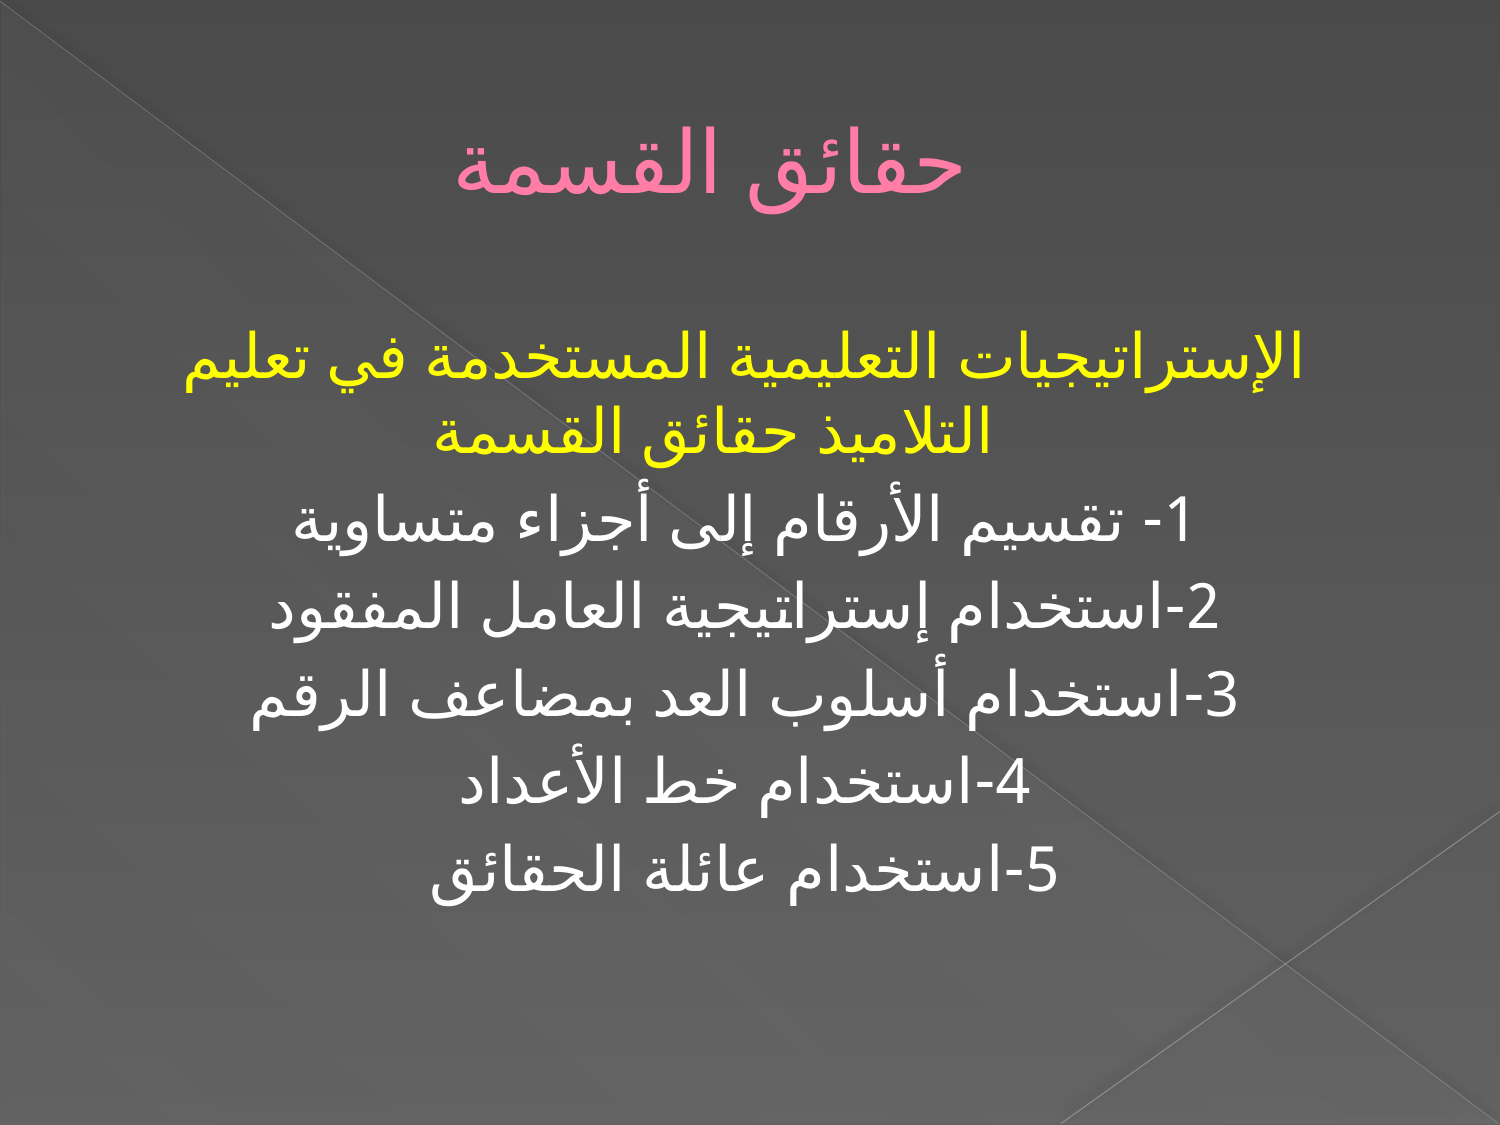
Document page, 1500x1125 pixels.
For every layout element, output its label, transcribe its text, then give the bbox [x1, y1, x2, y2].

title حقائق القسمة [75, 43, 1425, 274]
list الإستراتيجيات التعليمية المستخدمة في تعليم التلاميذ حقائق القسمة 1- تقسيم الأرقام إلى أجزاء متساوية 2-استخدام إستراتيجية العامل المفقود 3-استخدام أسلوب العد بمضاعف الرقم 4-استخدام خط الأعداد 5-استخدام عائلة الحقائق [75, 308, 1425, 1059]
